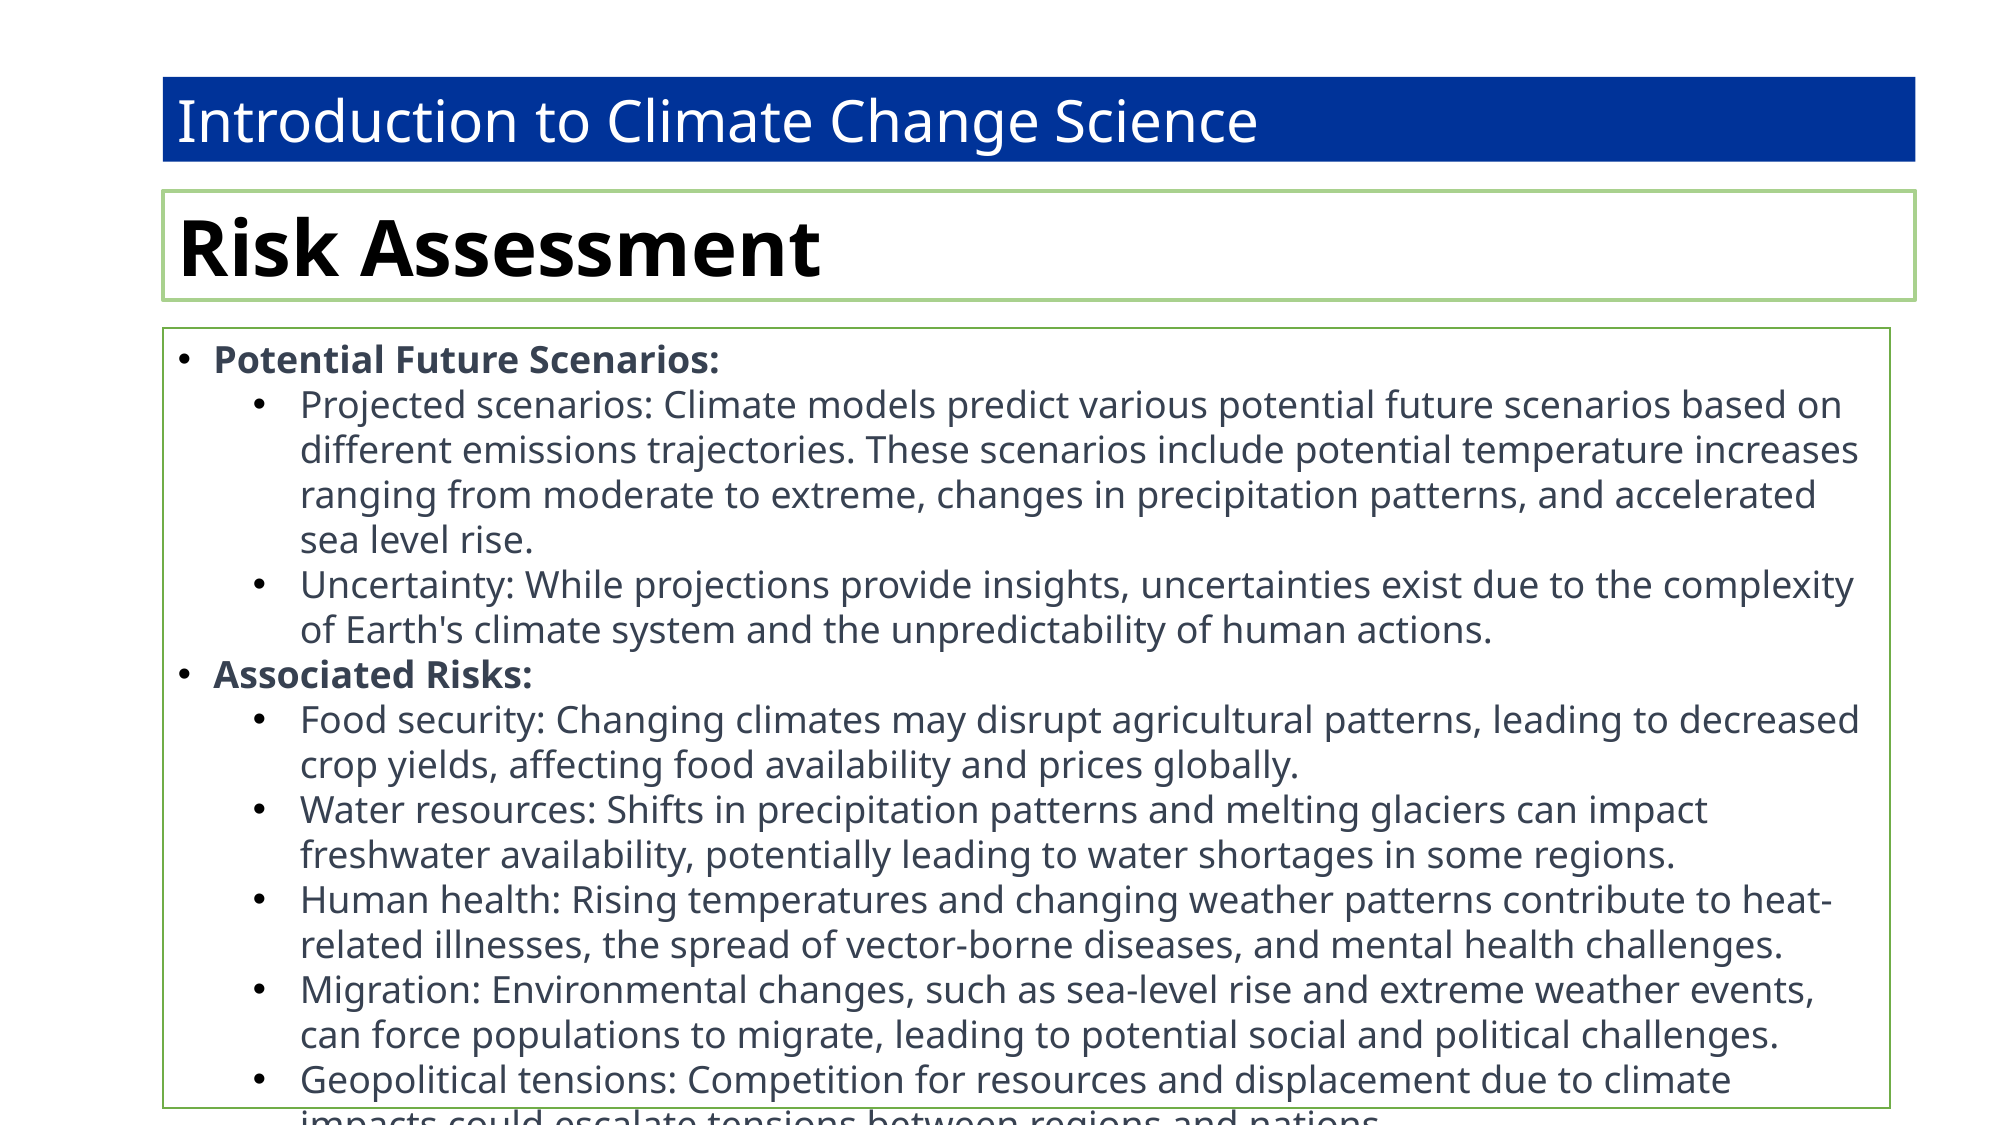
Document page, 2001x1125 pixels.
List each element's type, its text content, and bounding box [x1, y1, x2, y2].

text_box Potential Future Scenarios: Projected scenarios: Climate models predict various potential future scenarios based on different emissions trajectories. These scenarios include potential temperature increases ranging from moderate to extreme, changes in precipitation patterns, and accelerated sea level rise. Uncertainty: While projections provide insights, uncertainties exist due to the complexity of Earth's climate system and the unpredictability of human actions. Associated Risks: Food security: Changing climates may disrupt agricultural patterns, leading to decreased crop yields, affecting food availability and prices globally. Water resources: Shifts in precipitation patterns and melting glaciers can impact freshwater availability, potentially leading to water shortages in some regions. Human health: Rising temperatures and changing weather patterns contribute to heat-related illnesses, the spread of vector-borne diseases, and mental health challenges. Migration: Environmental changes, such as sea-level rise and extreme weather events, can force populations to migrate, leading to potential social and political challenges. Geopolitical tensions: Competition for resources and displacement due to climate impacts could escalate tensions between regions and nations. [162, 328, 1890, 1108]
text_box Introduction to Climate Change Science [162, 76, 1916, 162]
text_box Risk Assessment [161, 189, 1917, 302]
